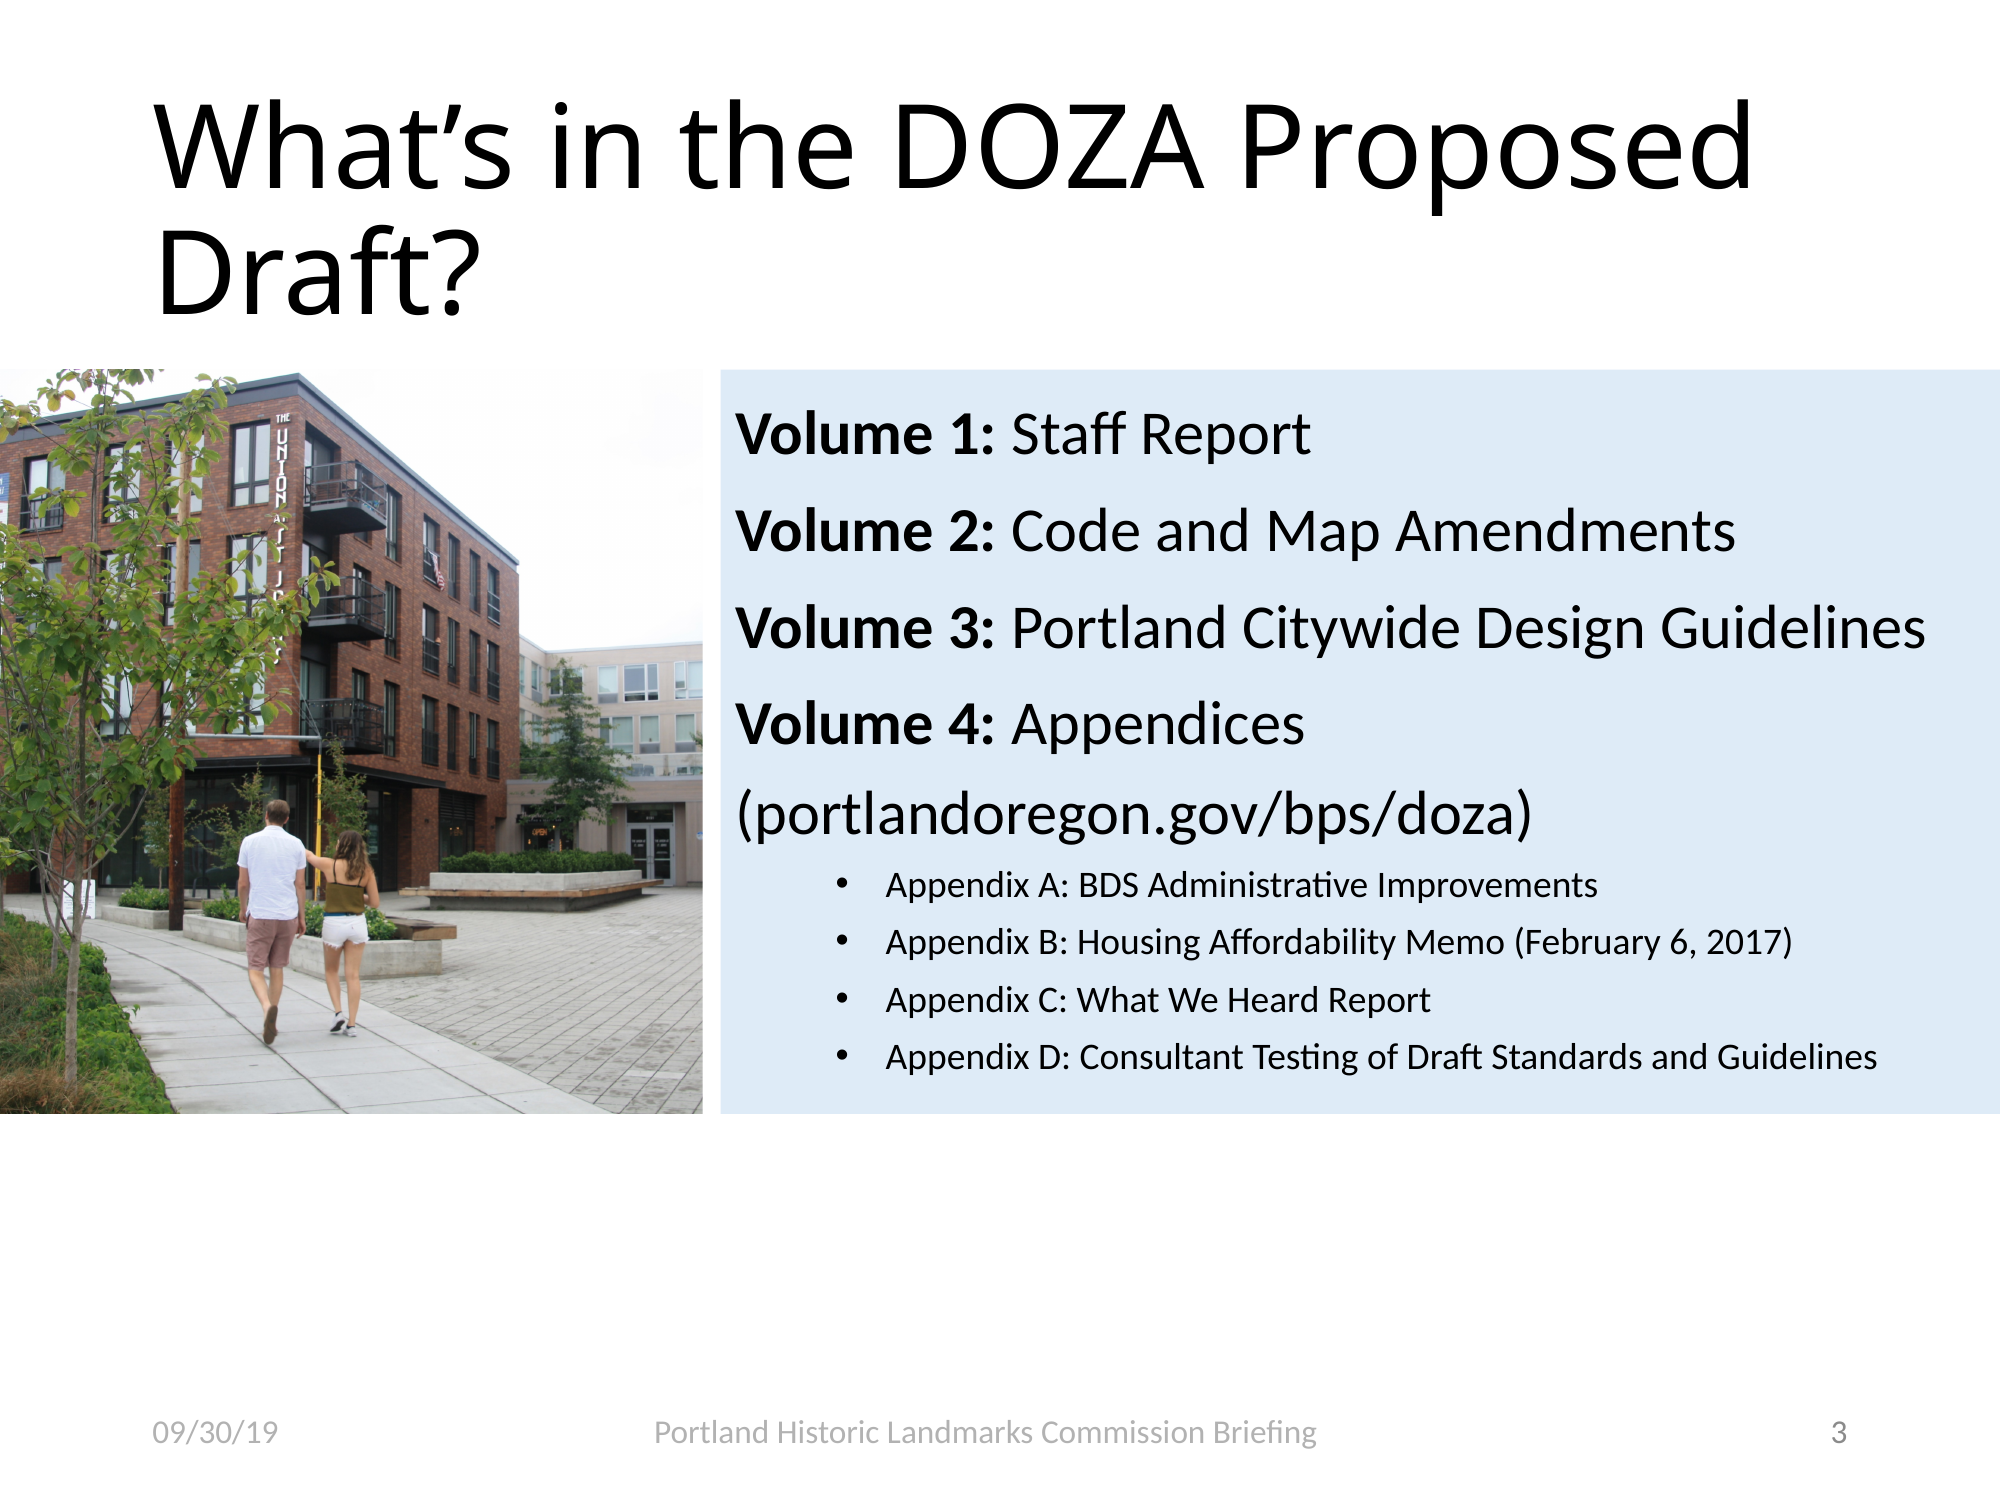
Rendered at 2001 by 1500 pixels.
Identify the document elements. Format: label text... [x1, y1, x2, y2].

slide_number 3 [1412, 1390, 1863, 1471]
text_box Volume 1: Staff Report Volume 2: Code and Map Amendments Volume 3: Portland Citywide Design Guidelines Volume 4: Appendices (portlandoregon.gov/bps/doza) Appendix A: BDS Administrative Improvements Appendix B: Housing Affordability Memo (February 6, 2017) Appendix C: What We Heard Report Appendix D: Consultant Testing of Draft Standards and Guidelines [720, 369, 2000, 1114]
text_box What’s in the DOZA Proposed Draft? [137, 79, 1897, 370]
footer Portland Historic Landmarks Commission Briefing [634, 1390, 1338, 1471]
picture [0, 369, 703, 1114]
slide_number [137, 1390, 588, 1471]
